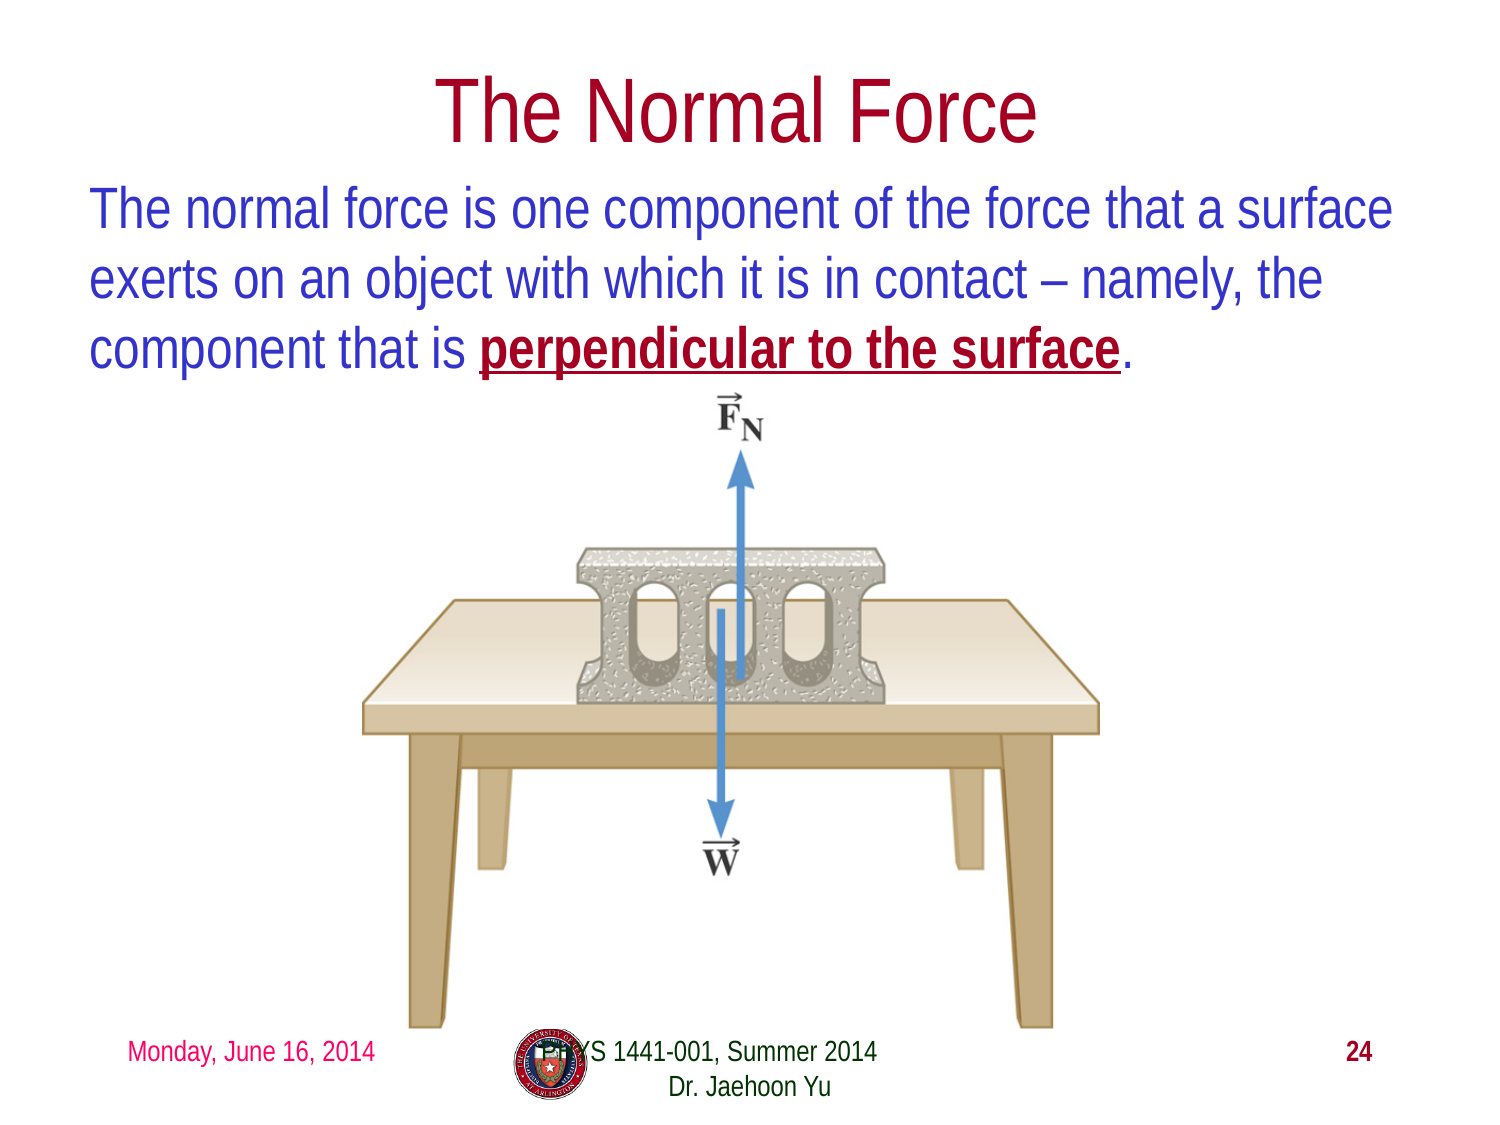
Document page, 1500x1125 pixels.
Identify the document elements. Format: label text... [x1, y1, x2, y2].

text_box The normal force is one component of the force that a surface exerts on an object with which it is in contact – namely, the component that is perpendicular to the surface. [74, 162, 1438, 388]
title The Normal Force [99, 12, 1376, 201]
footer PHYS 1441-001, Summer 2014 Dr. Jaehoon Yu [512, 1038, 988, 1101]
slide_number 24 [1074, 1024, 1388, 1101]
picture [362, 387, 1101, 1029]
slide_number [112, 1024, 426, 1101]
